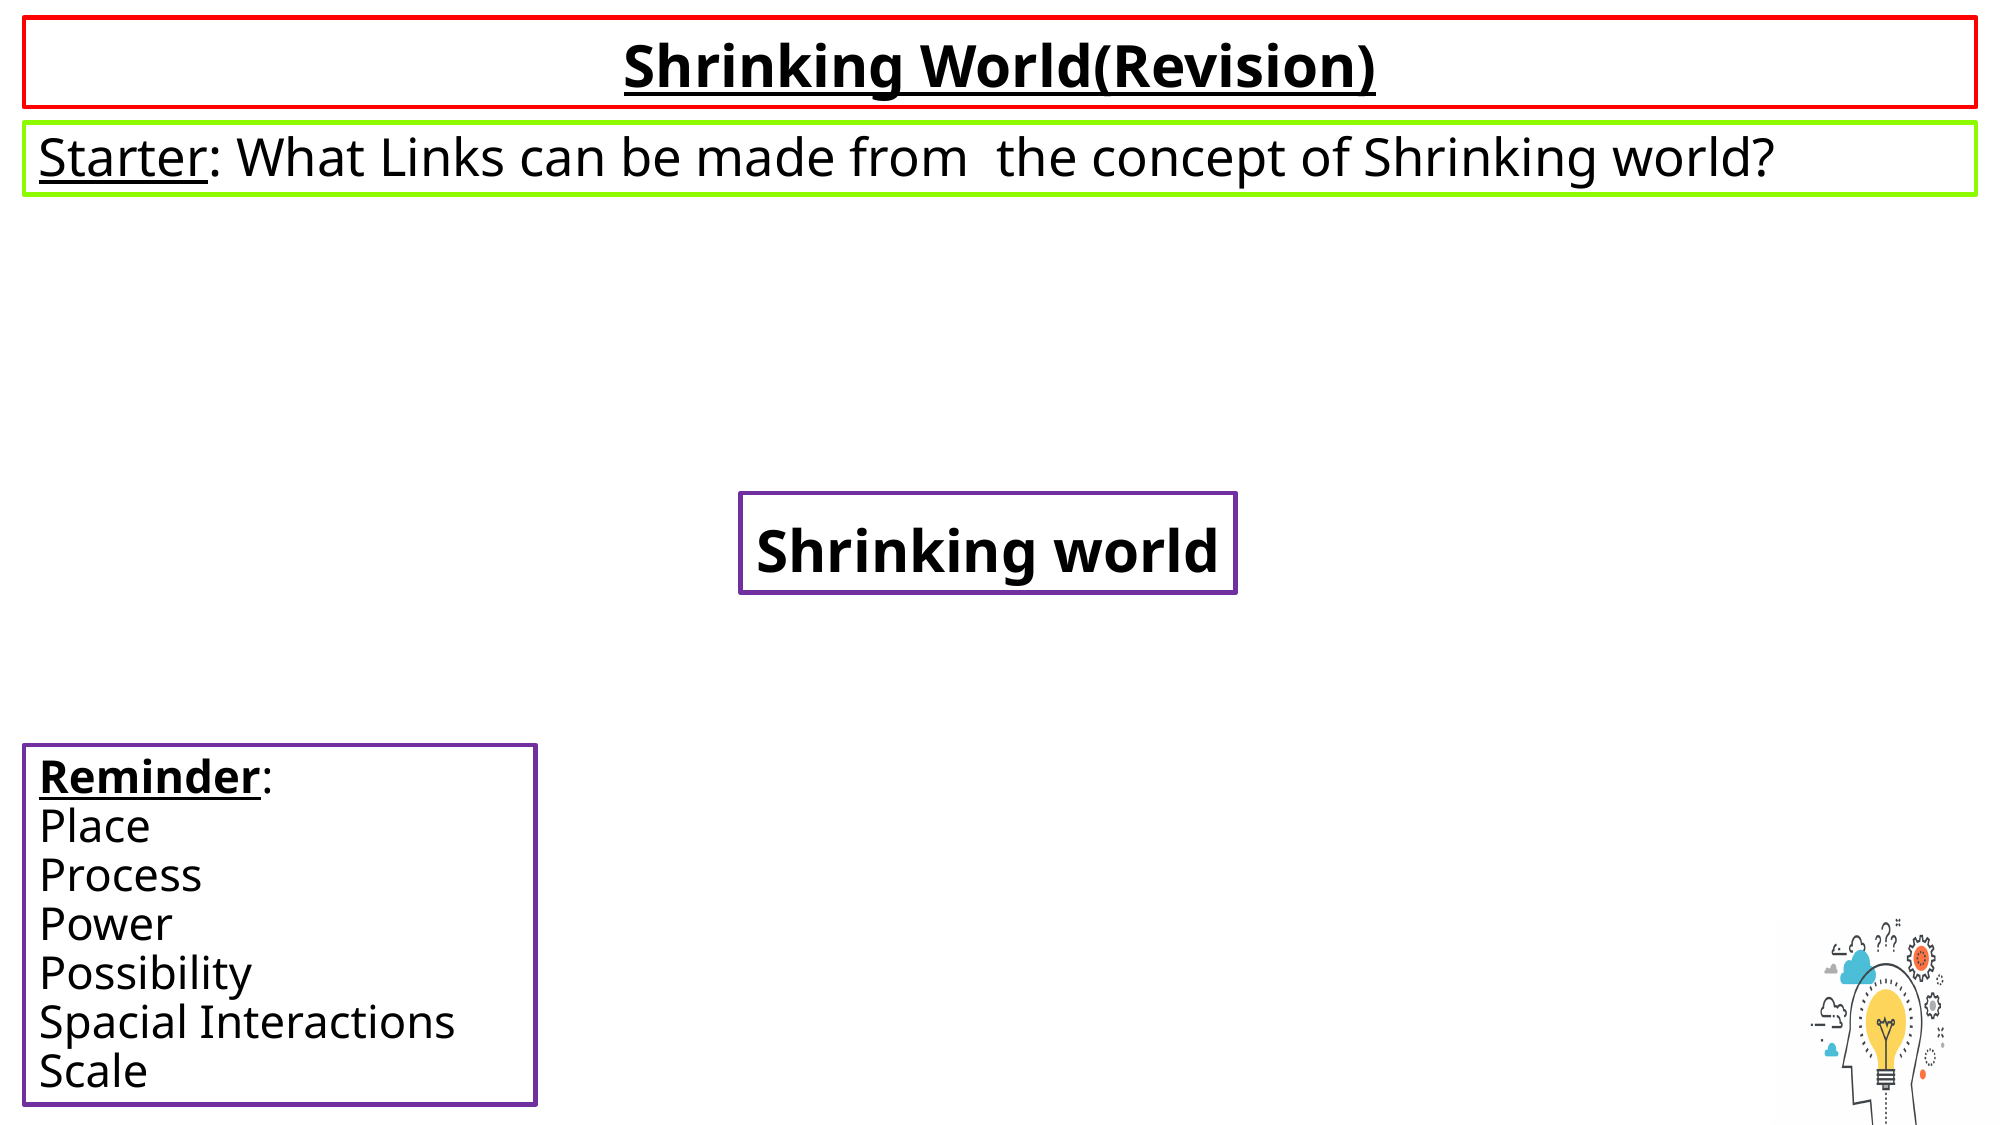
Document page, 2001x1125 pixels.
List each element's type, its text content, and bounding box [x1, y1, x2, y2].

text_box Shrinking World(Revision) [24, 17, 1976, 108]
text_box Reminder: Place Process Power Possibility Spacial Interactions Scale [24, 745, 536, 1105]
text_box Starter: What Links can be made from the concept of Shrinking world? [24, 122, 1976, 195]
text_box Shrinking world [740, 492, 1236, 593]
picture [1771, 915, 2000, 1125]
